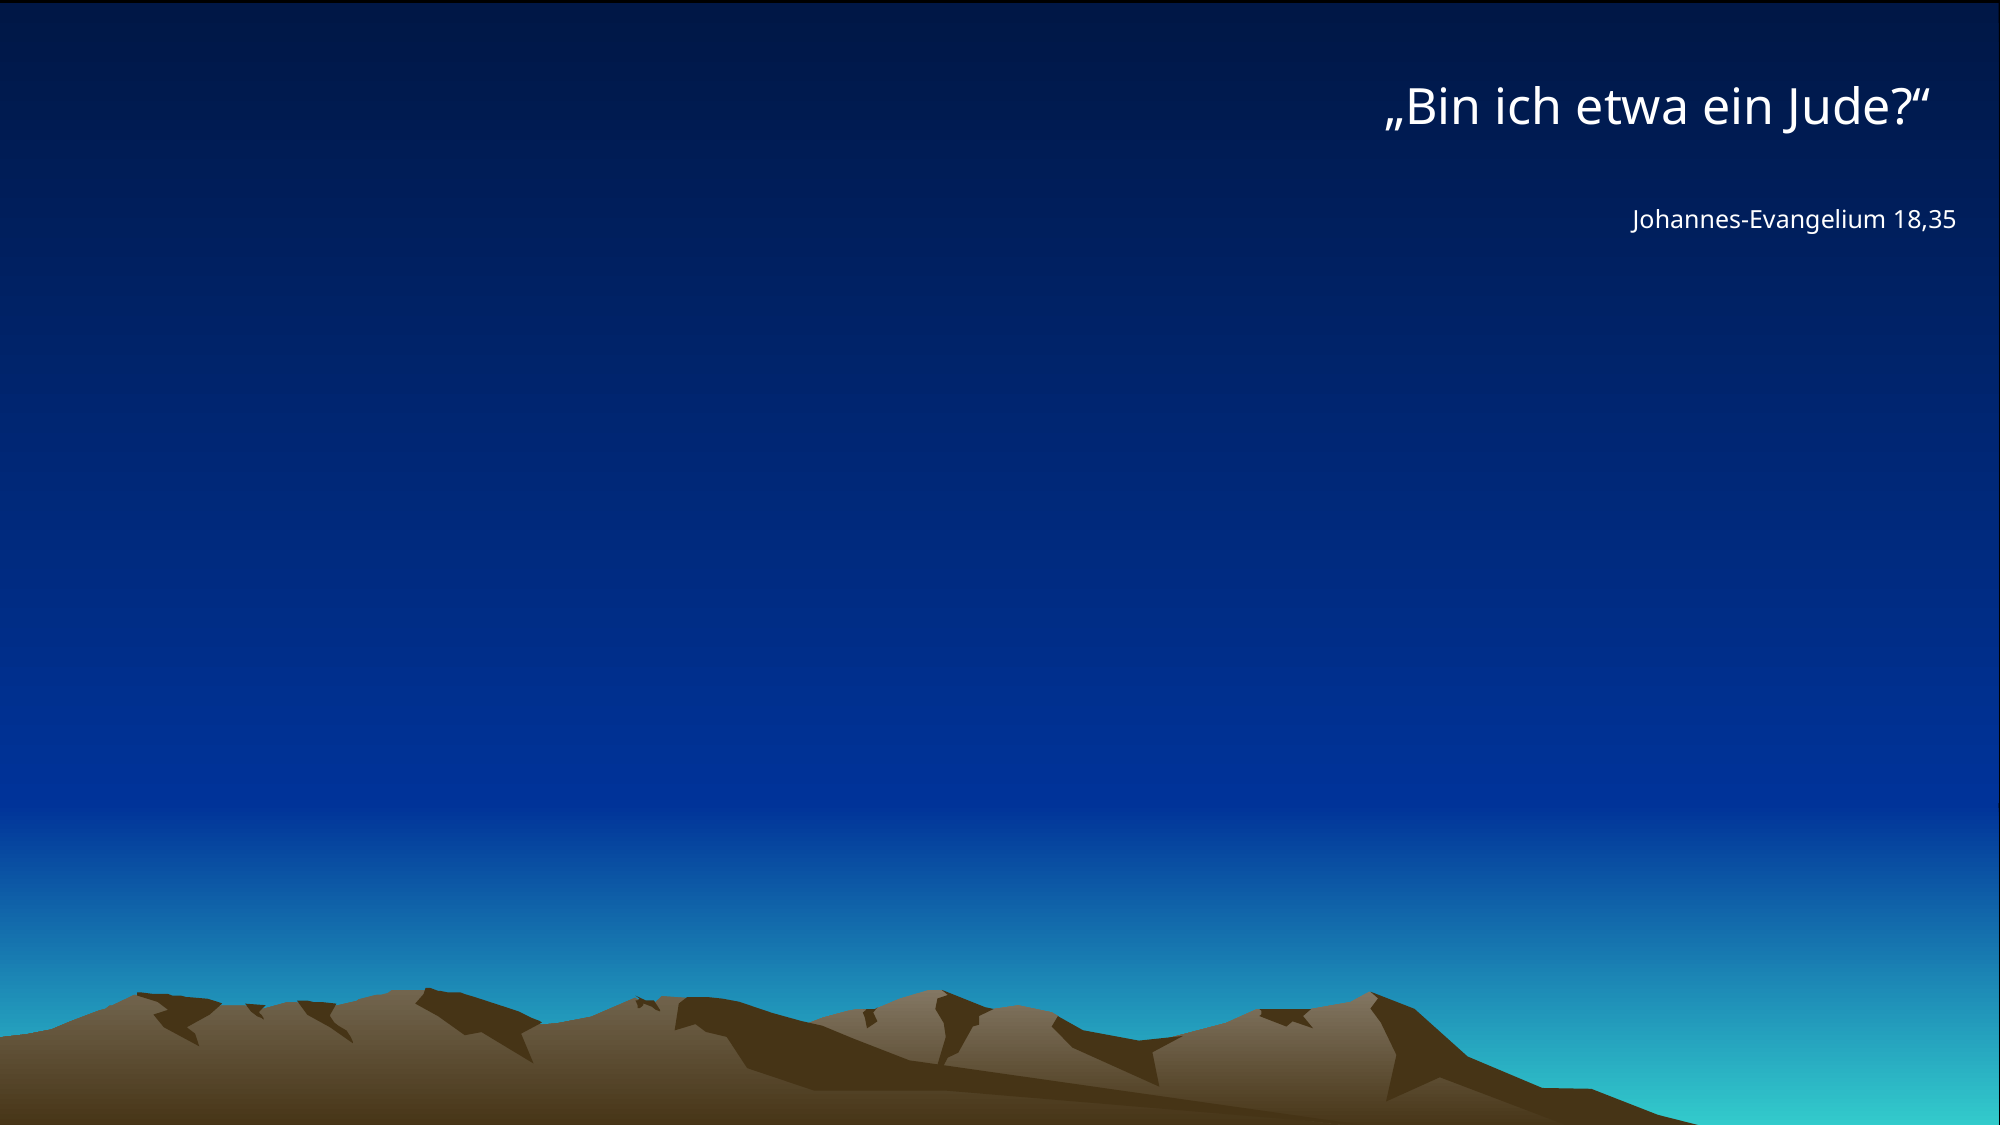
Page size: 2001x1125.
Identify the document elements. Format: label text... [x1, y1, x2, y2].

subtitle Johannes-Evangelium 18,35 [1287, 196, 1973, 864]
title „Bin ich etwa ein Jude?“ [1369, 2, 1973, 206]
